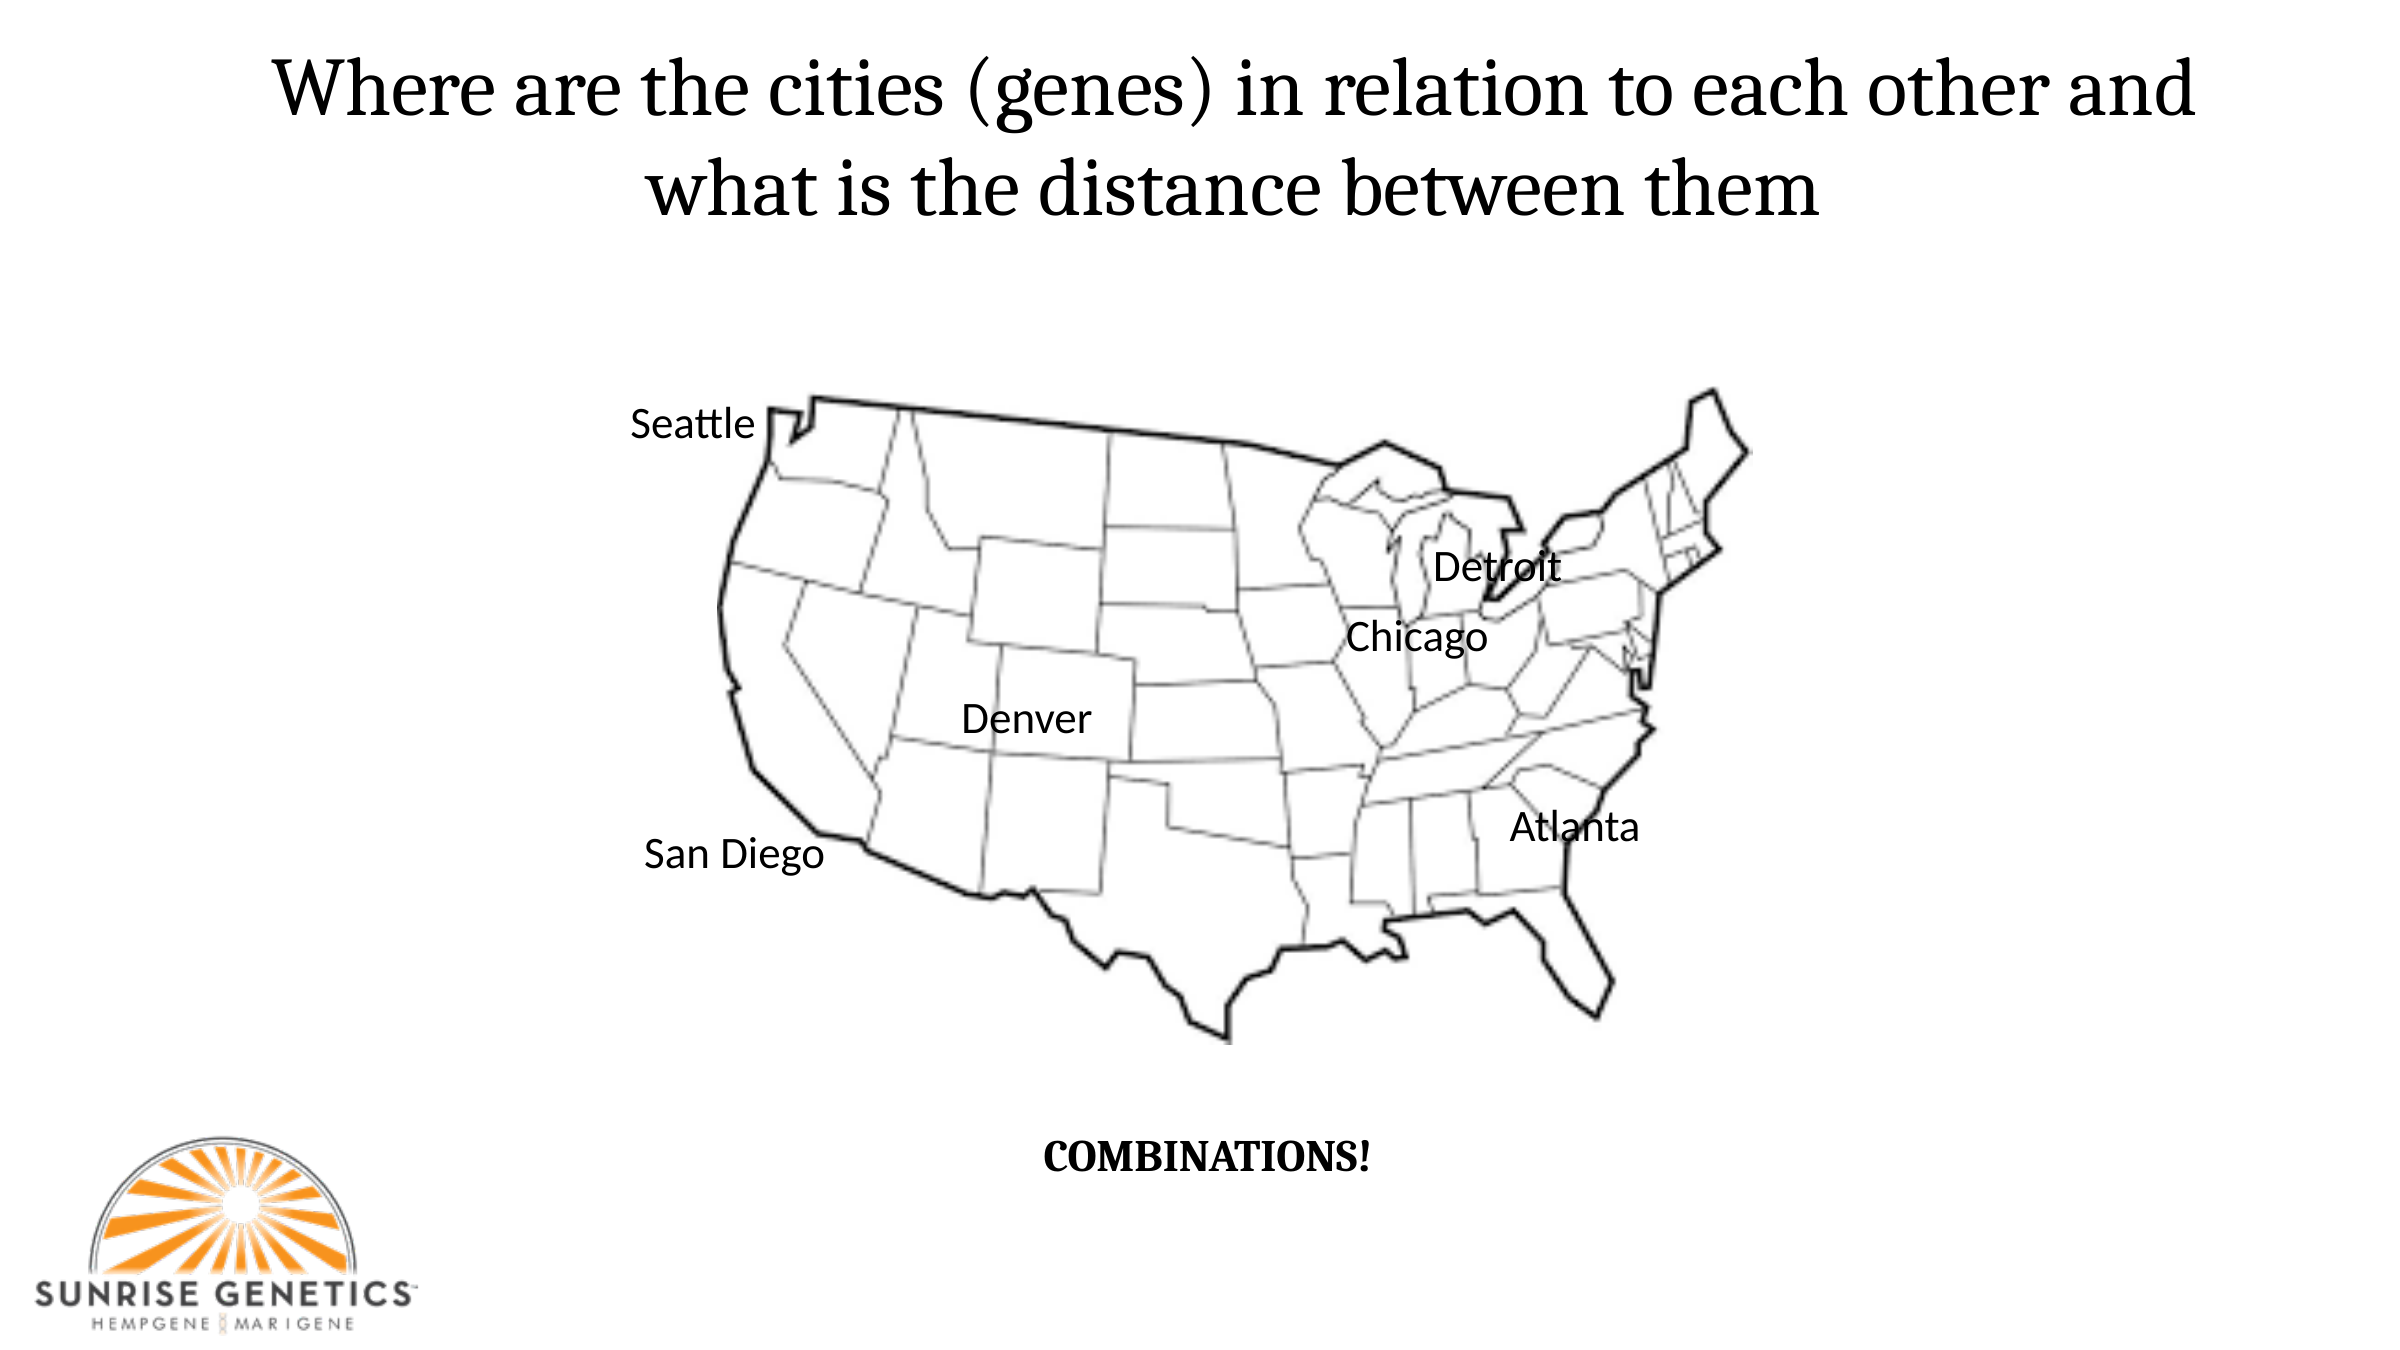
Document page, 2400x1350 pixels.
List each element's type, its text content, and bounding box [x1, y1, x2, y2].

picture [0, 1105, 453, 1350]
picture [717, 386, 1753, 1045]
text_box Seattle [615, 386, 717, 456]
text_box COMBINATIONS! [1028, 1118, 1388, 1188]
text_box San Diego [629, 815, 717, 885]
text_box Where are the cities (genes) in relation to each other and what is the distance between them [193, 25, 2277, 240]
